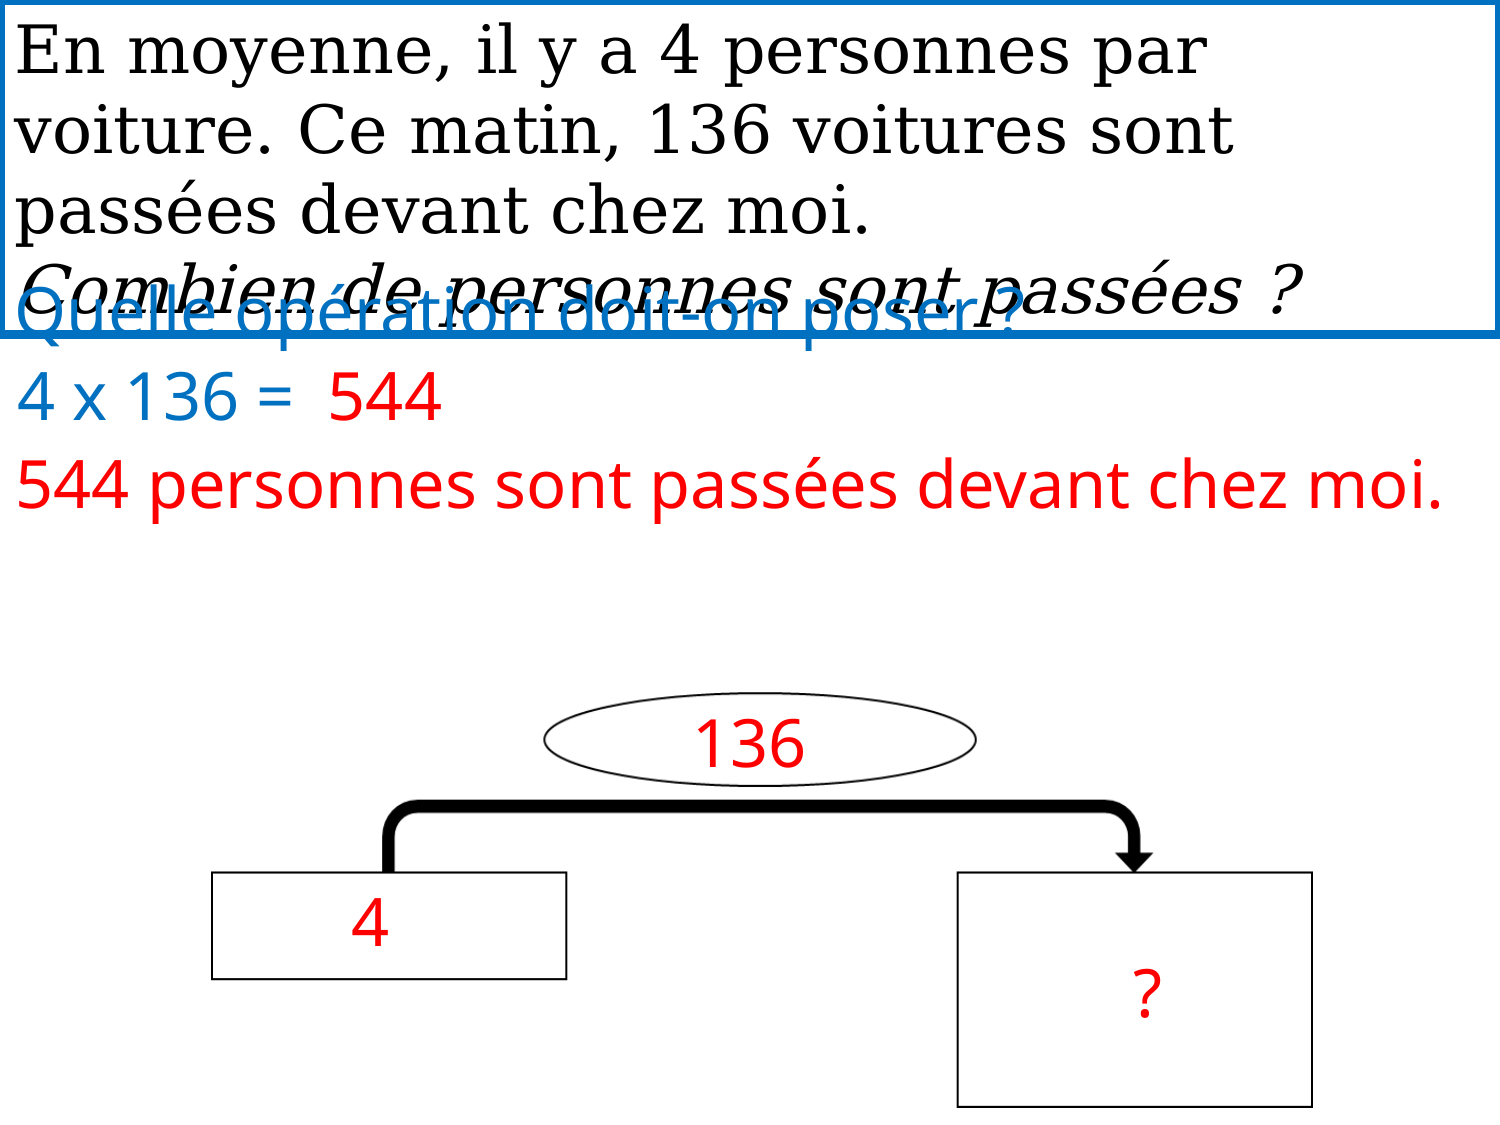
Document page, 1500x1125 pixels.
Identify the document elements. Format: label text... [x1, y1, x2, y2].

picture [210, 692, 1313, 1109]
text_box Quelle opération doit-on poser ? [0, 261, 1500, 357]
text_box 544 [312, 346, 502, 435]
text_box 4 x 136 = [2, 346, 312, 435]
text_box En moyenne, il y a 4 personnes par voiture. Ce matin, 136 voitures sont passées devant chez moi. Combien de personnes sont passées ? [0, 0, 1500, 261]
text_box 544 personnes sont passées devant chez moi. [0, 435, 1500, 530]
